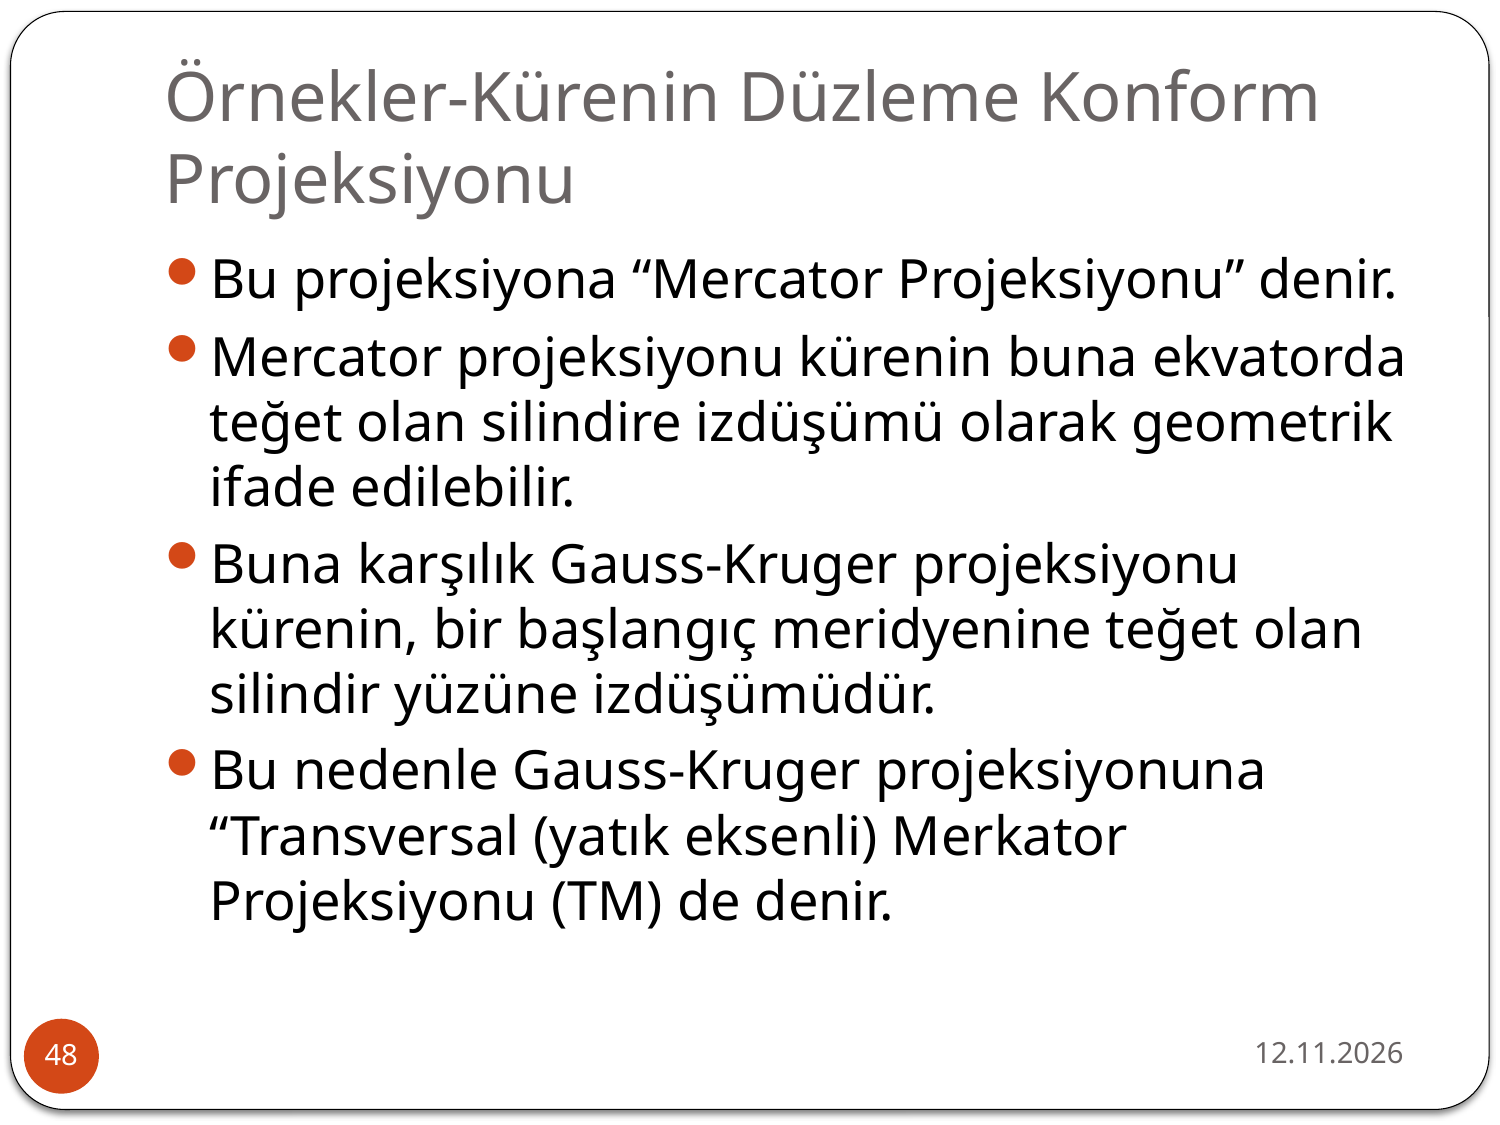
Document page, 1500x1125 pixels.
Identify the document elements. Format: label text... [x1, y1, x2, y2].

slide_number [1012, 1015, 1419, 1094]
list Bu projeksiyona “Mercator Projeksiyonu” denir. Mercator projeksiyonu kürenin buna ekvatorda teğet olan silindire izdüşümü olarak geometrik ifade edilebilir. Buna karşılık Gauss-Kruger projeksiyonu kürenin, bir başlangıç meridyenine teğet olan silindir yüzüne izdüşümüdür. Bu nedenle Gauss-Kruger projeksiyonuna “Transversal (yatık eksenli) Merkator Projeksiyonu (TM) de denir. [150, 237, 1425, 988]
slide_number 48 [23, 1018, 99, 1094]
title Örnekler-Kürenin Düzleme Konform Projeksiyonu [150, 45, 1425, 233]
